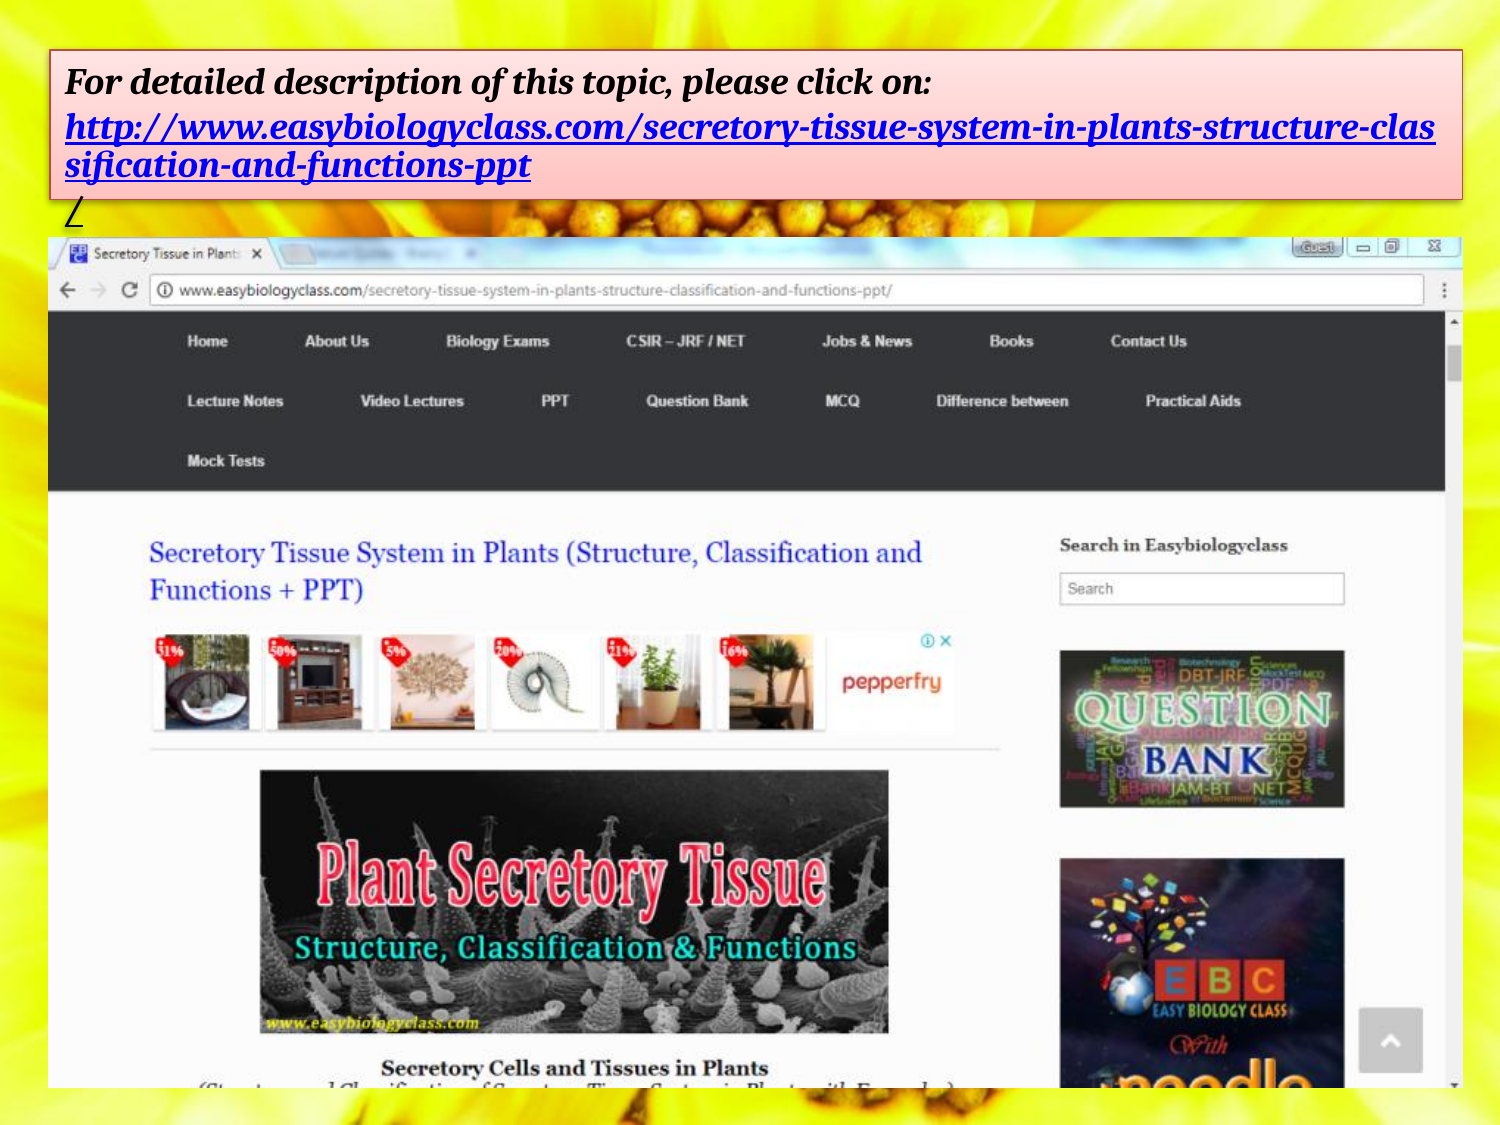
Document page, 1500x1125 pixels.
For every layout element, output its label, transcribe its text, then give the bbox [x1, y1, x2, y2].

picture [0, 0, 1500, 1125]
text_box For detailed description of this topic, please click on: http://www.easybiologyclass.com/secretory-tissue-system-in-plants-structure-classification-and-functions-ppt/ [49, 49, 1463, 200]
